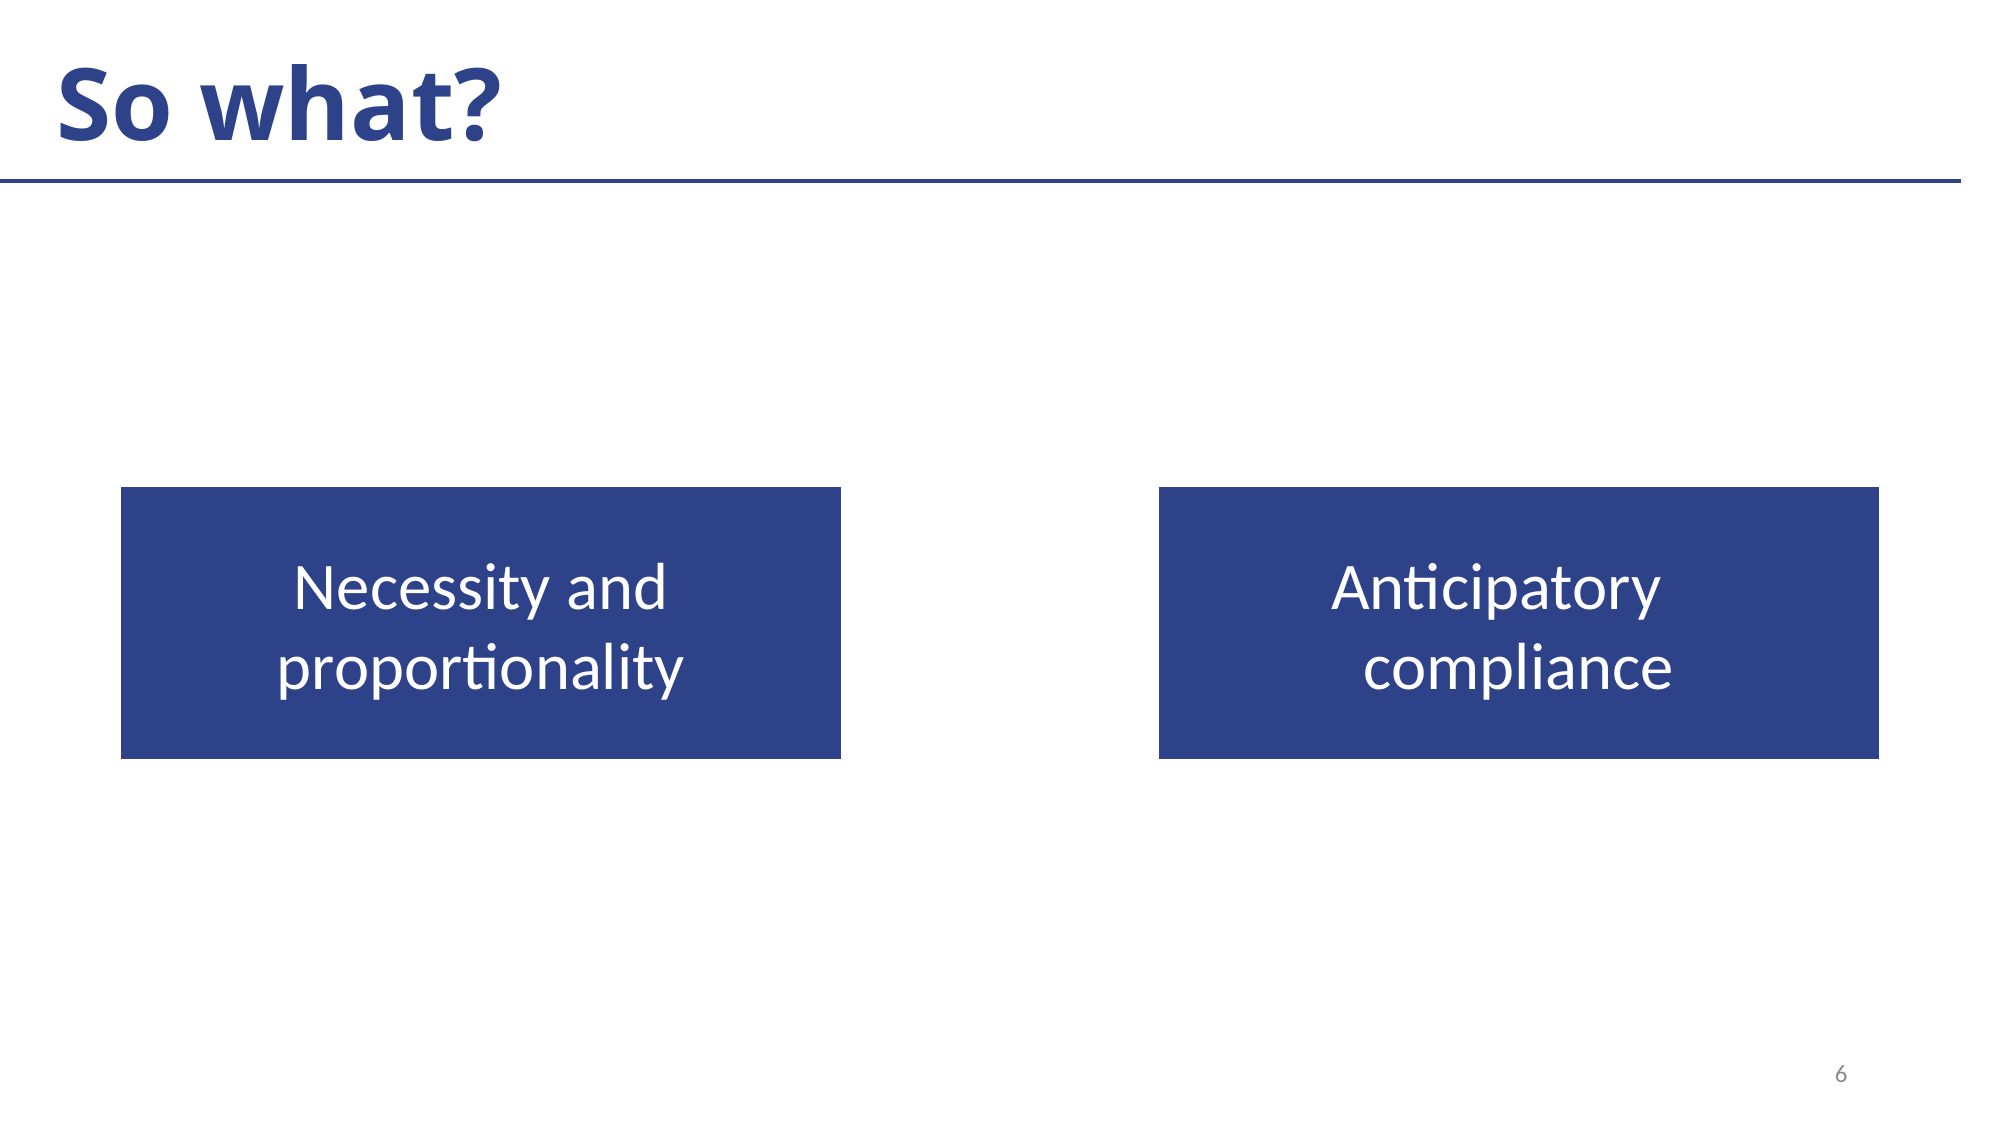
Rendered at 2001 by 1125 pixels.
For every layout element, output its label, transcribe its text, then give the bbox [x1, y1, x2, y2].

text_box [41, 218, 1961, 1046]
slide_number 6 [1412, 1046, 1863, 1103]
title So what? [41, 46, 1961, 157]
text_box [122, 487, 1878, 759]
